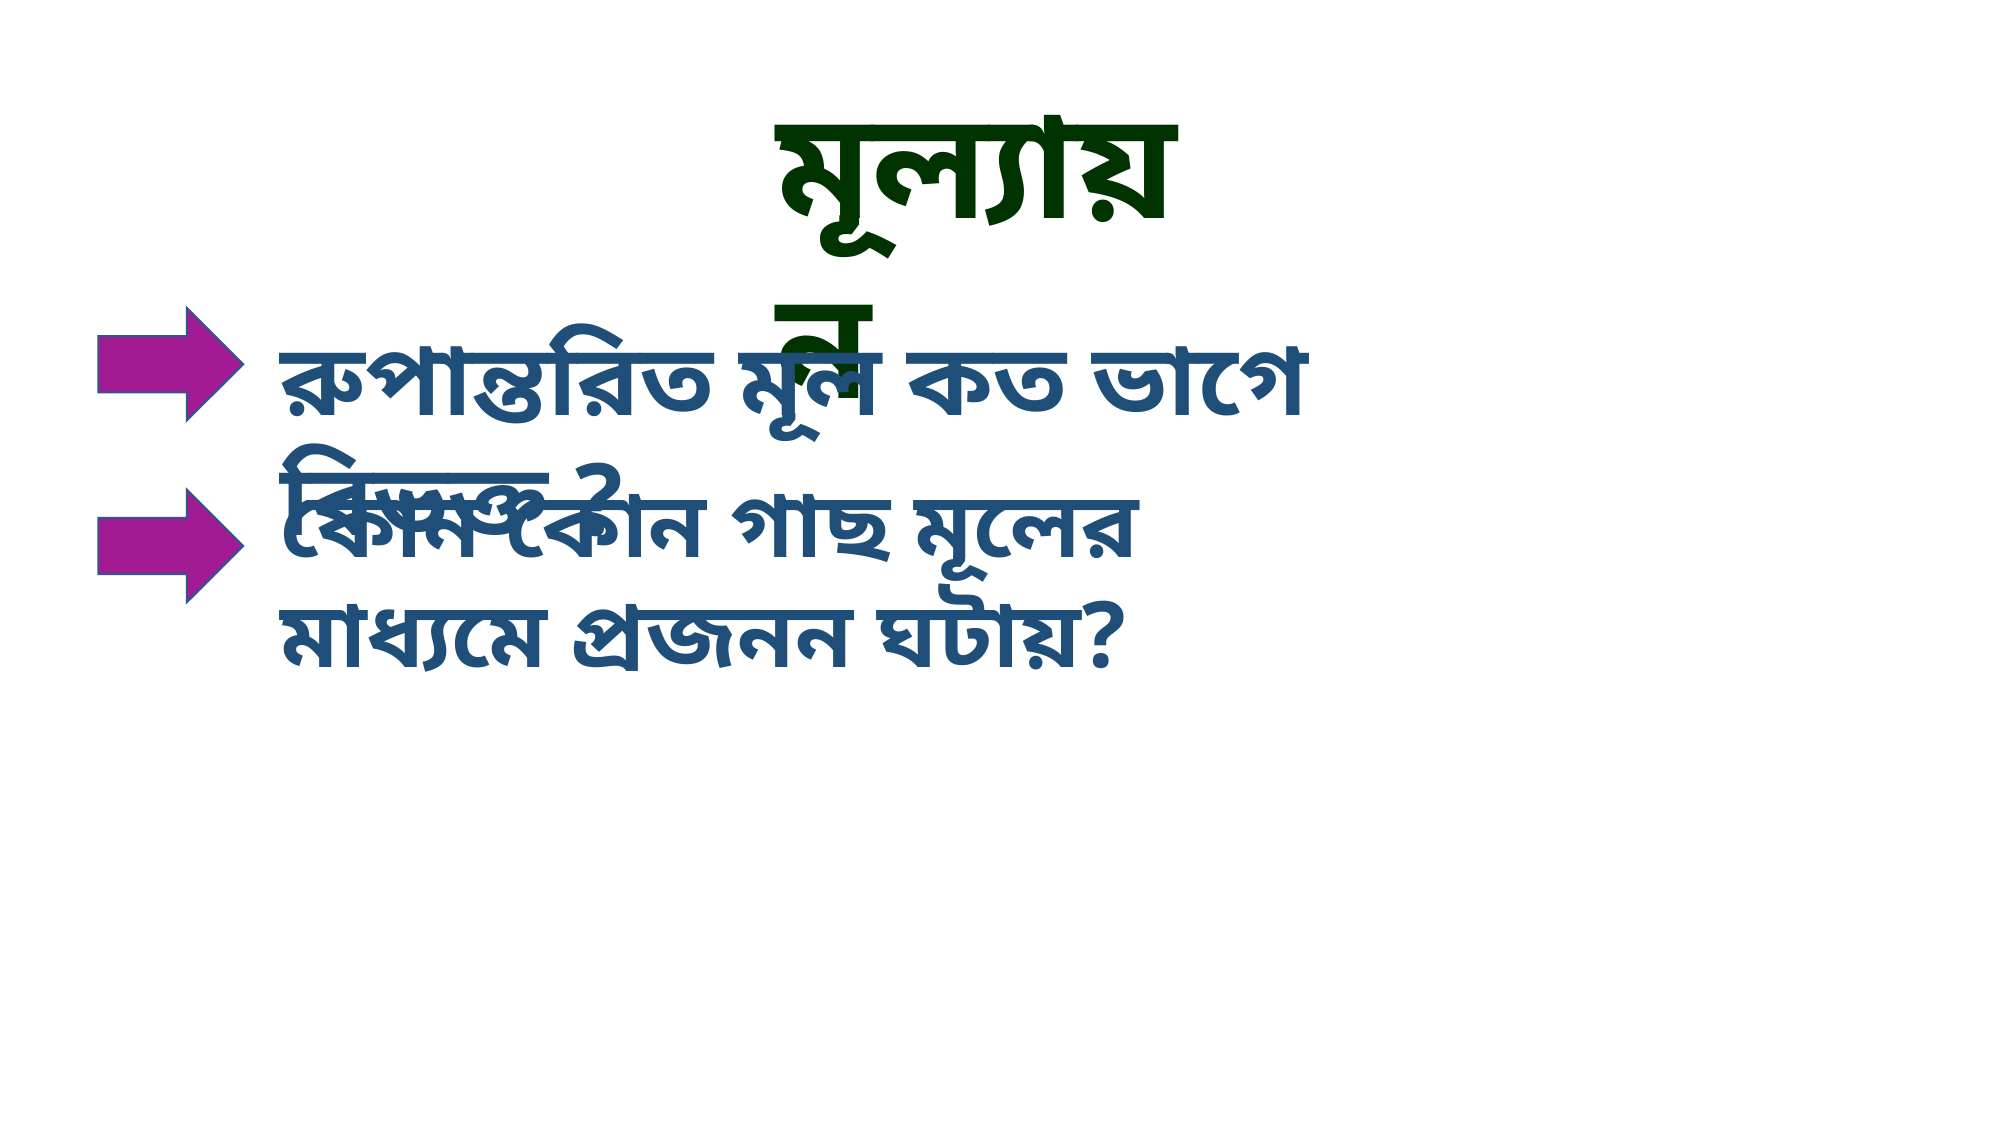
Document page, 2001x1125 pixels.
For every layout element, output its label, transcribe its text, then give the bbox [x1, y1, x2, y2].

text_box [97, 487, 245, 605]
text_box কোন কোন গাছ মূলের মাধ্যমে প্রজনন ঘটায়? [265, 458, 1407, 694]
text_box মূল্যায়ন [761, 61, 1239, 307]
text_box [97, 305, 245, 423]
text_box রুপান্তরিত মূল কত ভাগে বিভক্ত ? [265, 307, 1500, 563]
